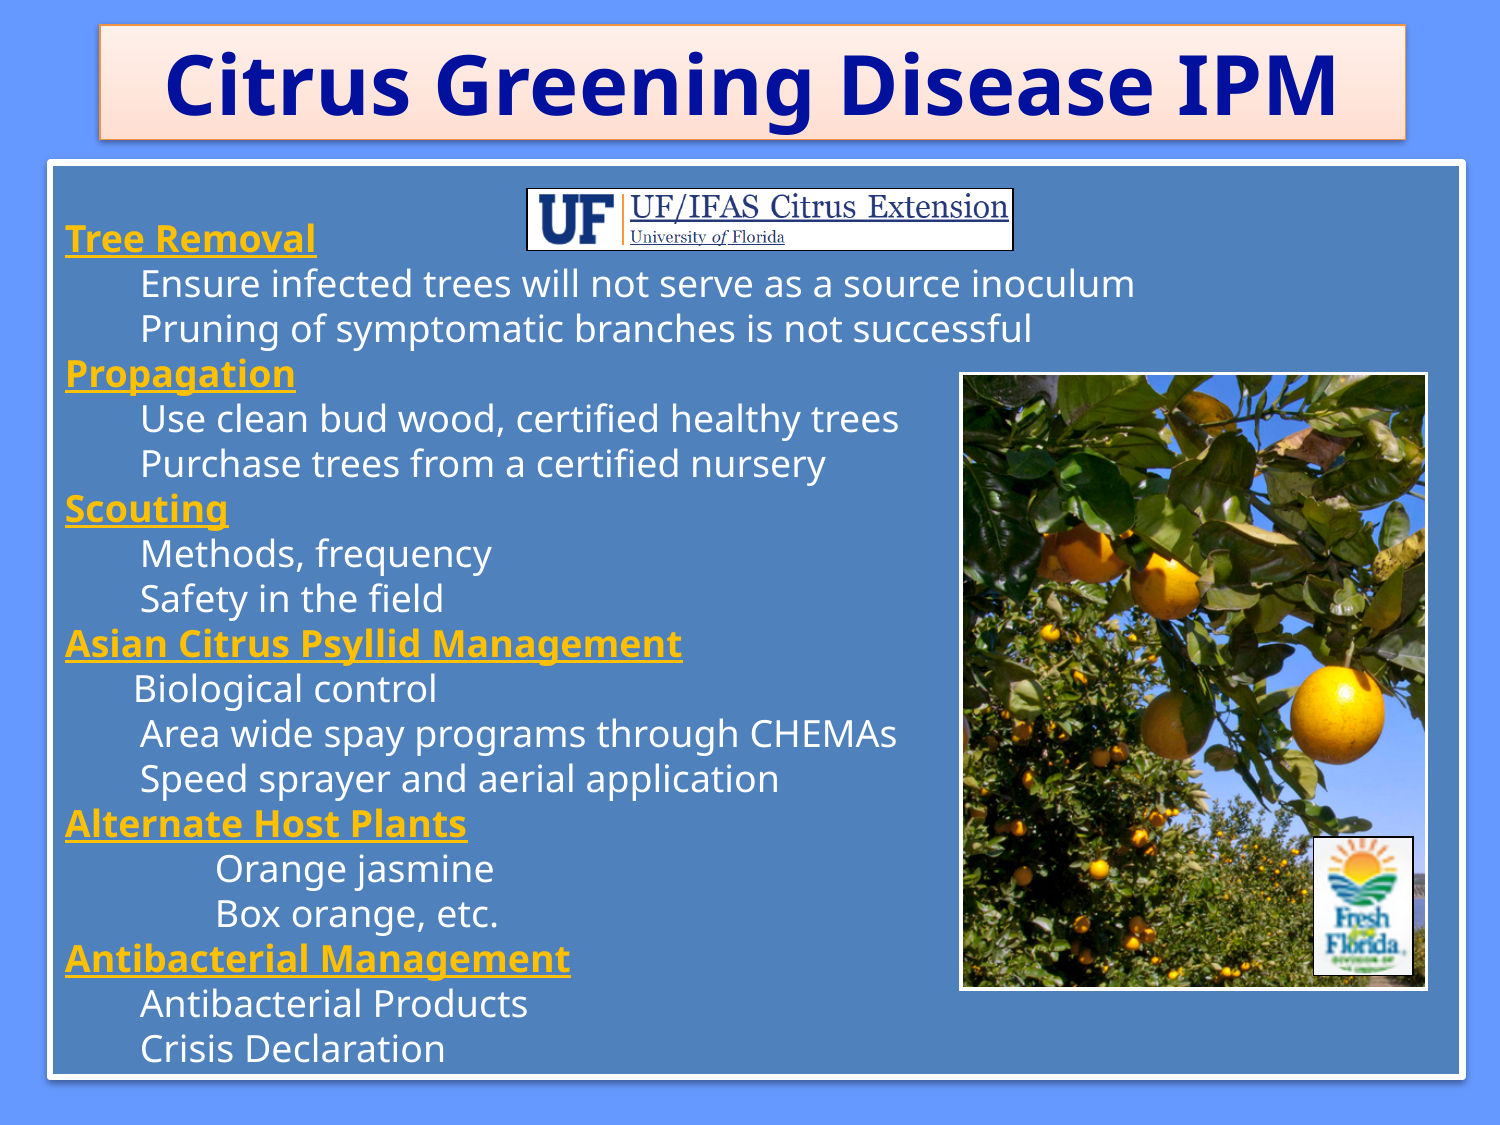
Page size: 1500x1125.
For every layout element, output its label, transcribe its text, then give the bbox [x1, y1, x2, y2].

picture [527, 188, 1013, 251]
text_box Tree Removal Ensure infected trees will not serve as a source inoculum Pruning of symptomatic branches is not successful Propagation Use clean bud wood, certified healthy trees Purchase trees from a certified nursery Scouting Methods, frequency Safety in the field Asian Citrus Psyllid Management Biological control Area wide spay programs through CHEMAs Speed sprayer and aerial application Alternate Host Plants Orange jasmine Box orange, etc. Antibacterial Management Antibacterial Products Crisis Declaration [47, 159, 1466, 1080]
picture [962, 375, 1426, 988]
text_box Citrus Greening Disease IPM [99, 24, 1406, 140]
